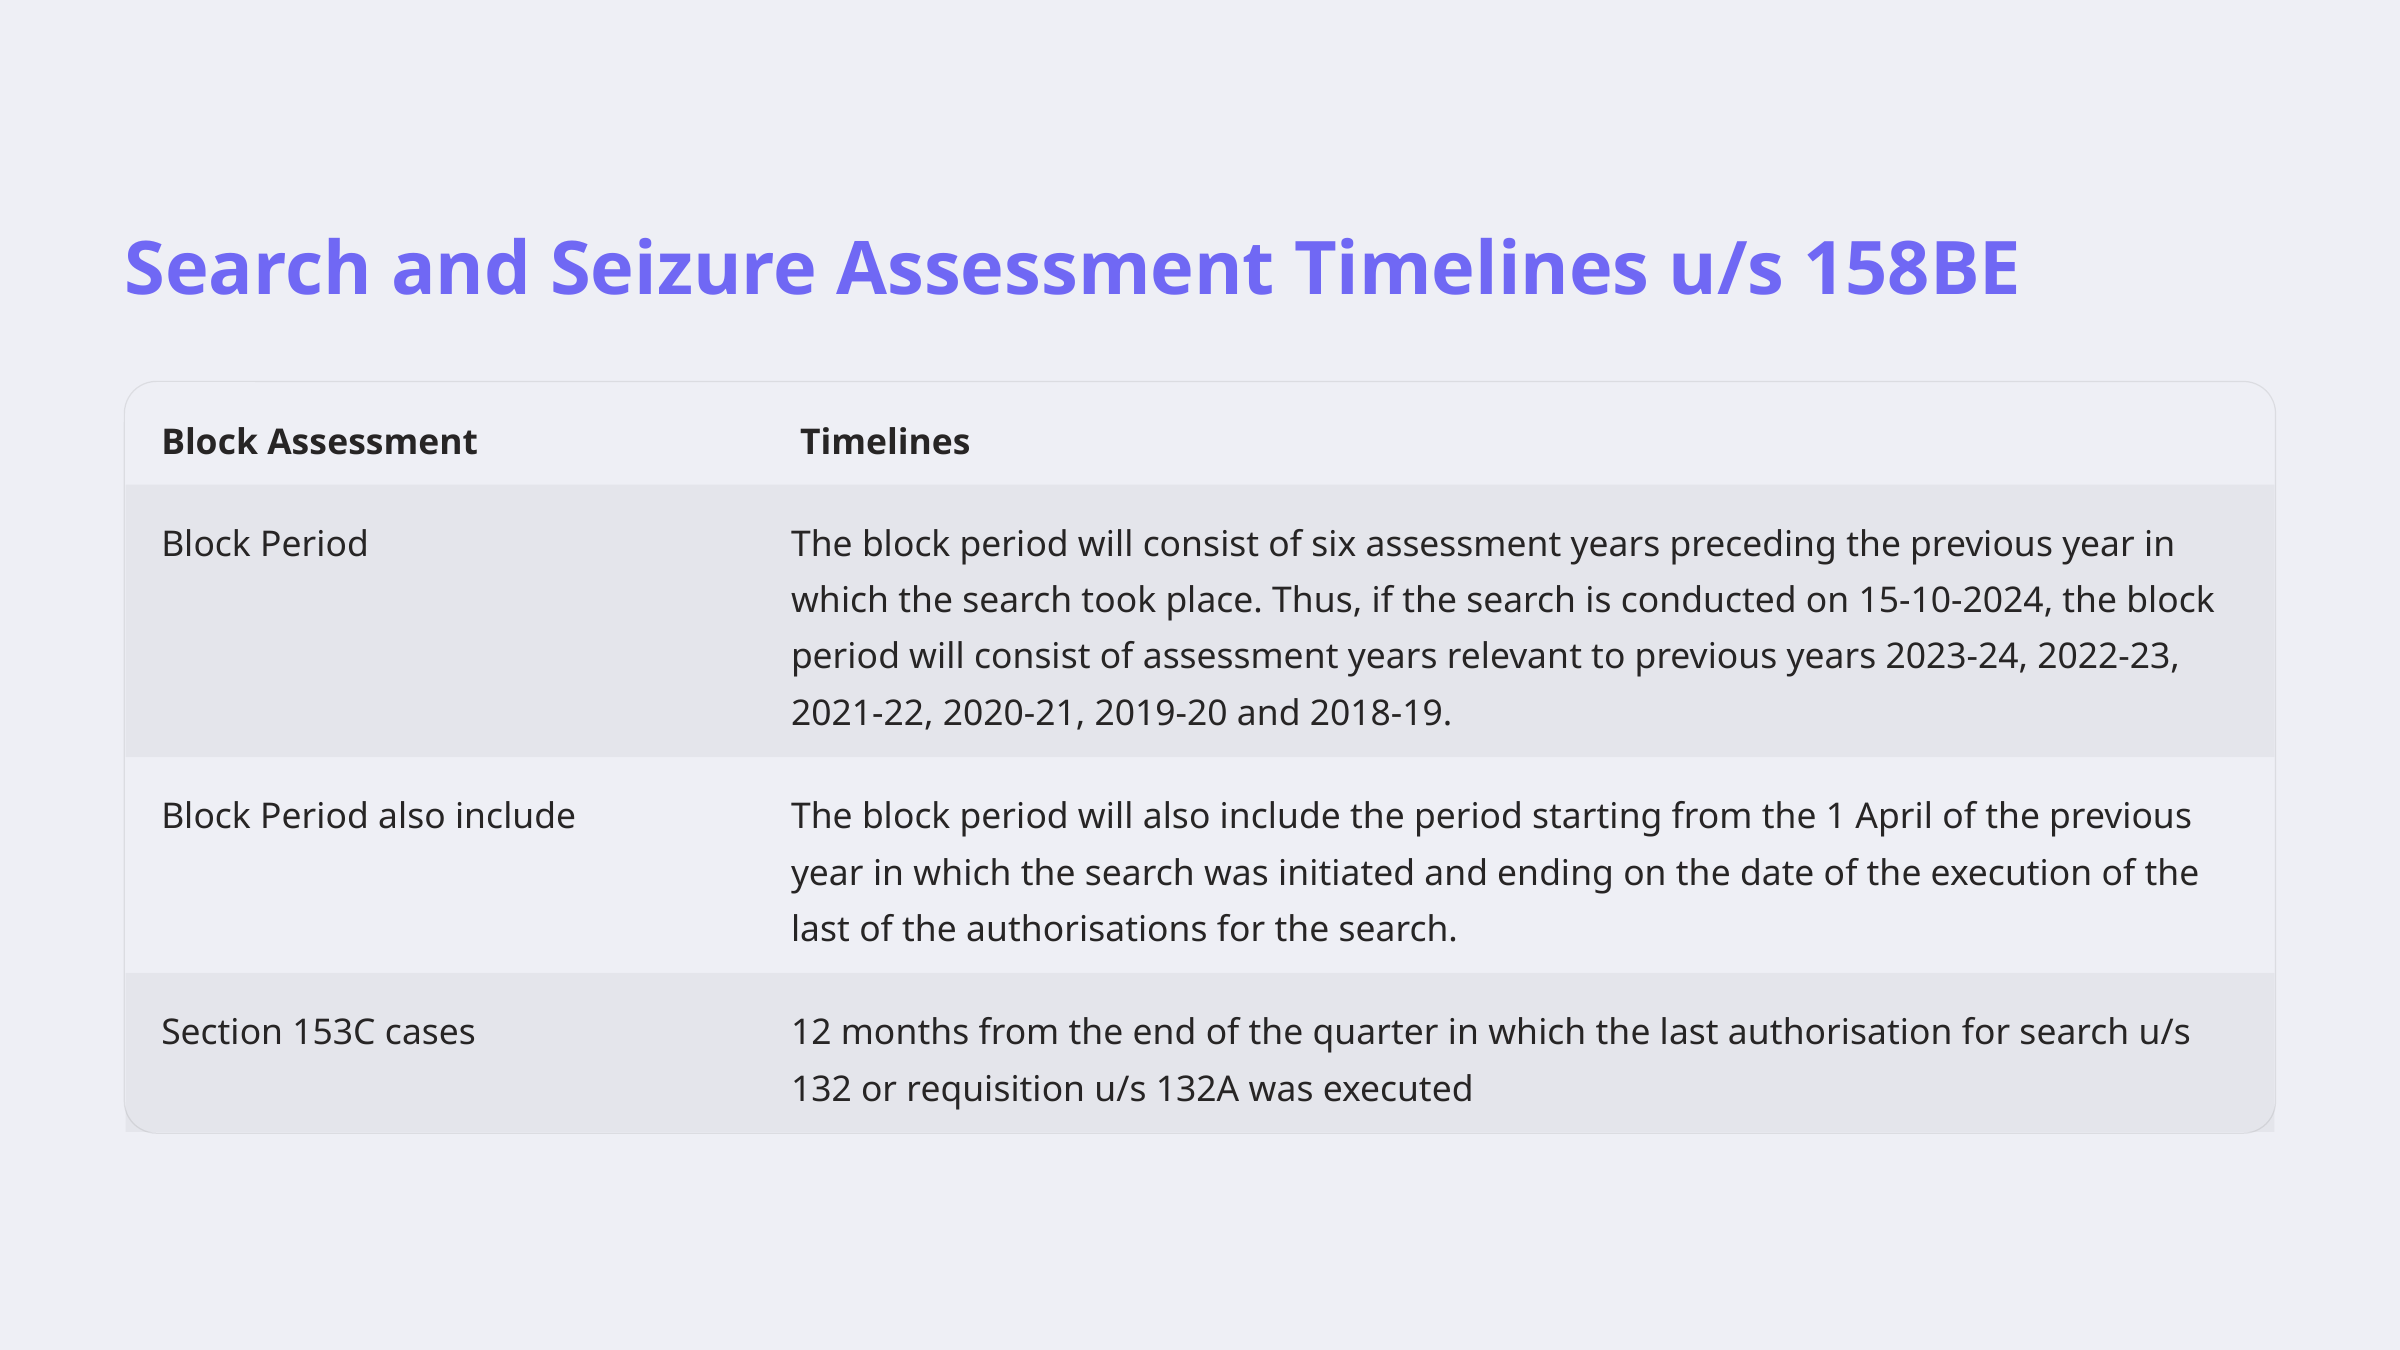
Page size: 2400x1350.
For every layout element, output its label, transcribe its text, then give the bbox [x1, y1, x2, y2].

text_box Section 153C cases [161, 995, 719, 1053]
text_box [125, 382, 2275, 484]
text_box Search and Seizure Assessment Timelines u/s 158BE [124, 216, 1859, 311]
text_box The block period will also include the period starting from the 1 April of the previous year in which the search was initiated and ending on the date of the execution of the last of the authorisations for the search. [790, 779, 2239, 951]
text_box [125, 757, 2275, 972]
text_box Block Period also include [161, 779, 719, 837]
text_box The block period will consist of six assessment years preceding the previous year in which the search took place. Thus, if the search is conducted on 15-10-2024, the block period will consist of assessment years relevant to previous years 2023-24, 2022-23, 2021-22, 2020-21, 2019-20 and 2018-19. [790, 507, 2239, 735]
text_box Block Assessment [161, 405, 719, 463]
text_box Timelines [790, 405, 2239, 463]
text_box [125, 972, 2275, 1132]
text_box Block Period [161, 507, 719, 565]
text_box [125, 484, 2275, 757]
text_box 12 months from the end of the quarter in which the last authorisation for search u/s 132 or requisition u/s 132A was executed [790, 995, 2239, 1110]
